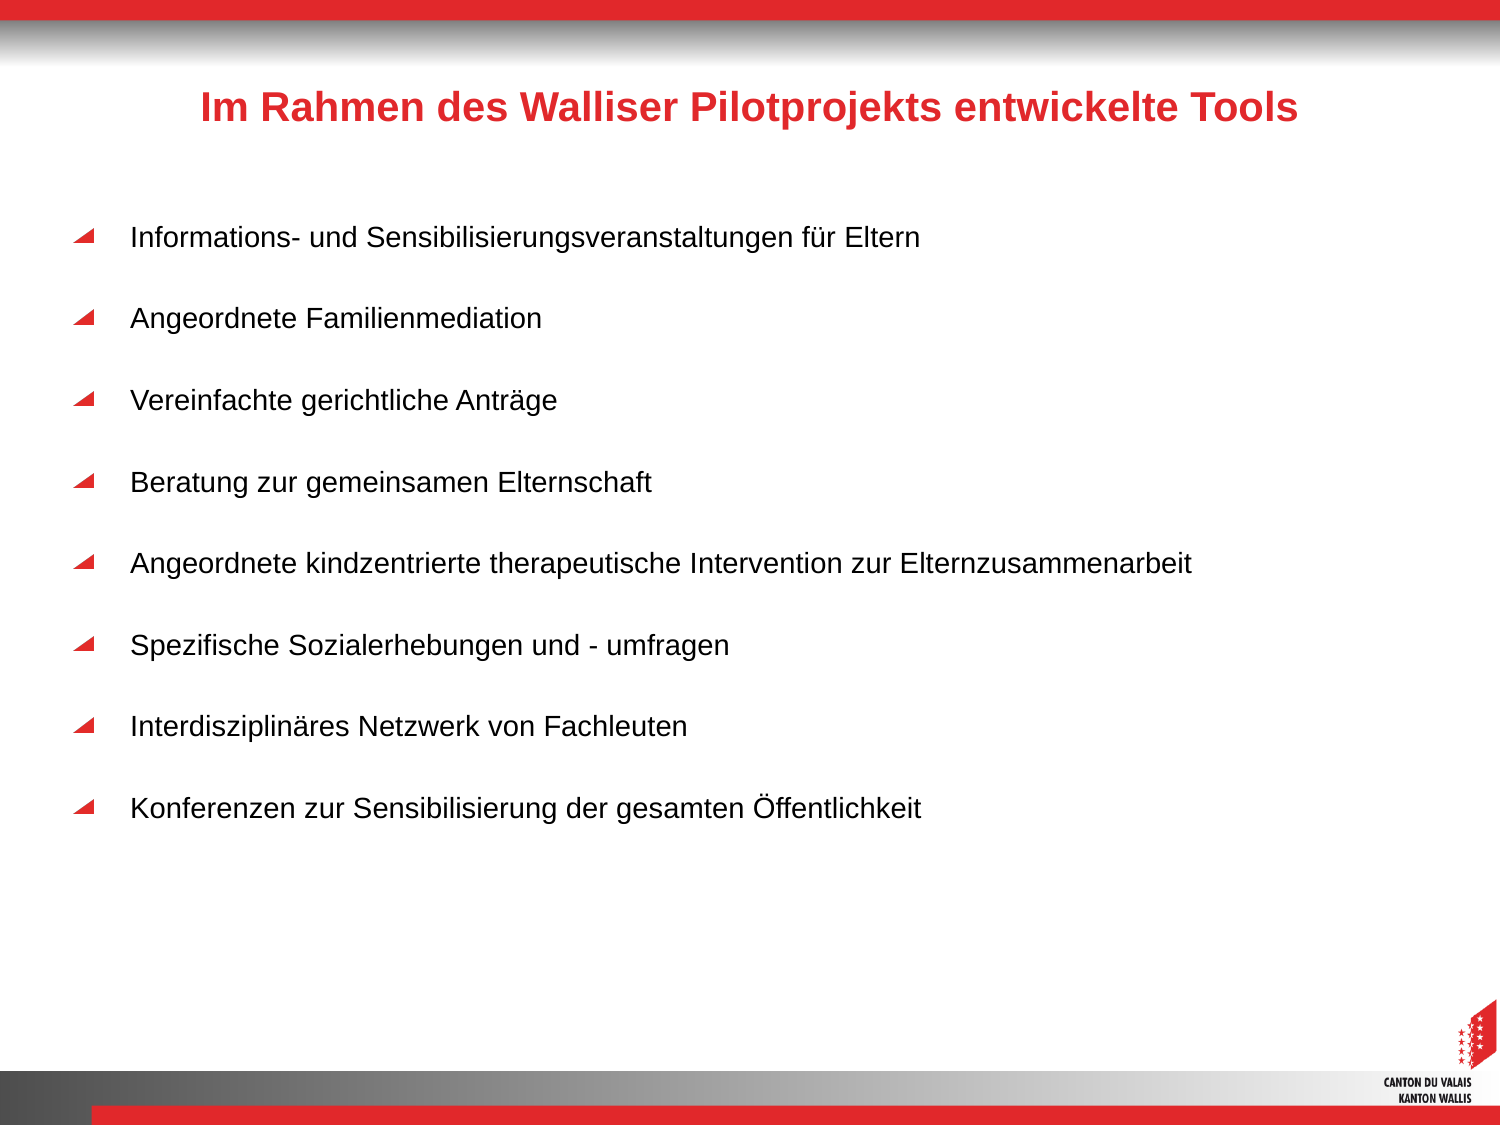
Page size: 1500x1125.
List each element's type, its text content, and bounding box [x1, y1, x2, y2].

list Informations- und Sensibilisierungsveranstaltungen für Eltern Angeordnete Familienmediation Vereinfachte gerichtliche Anträge Beratung zur gemeinsamen Elternschaft Angeordnete kindzentrierte therapeutische Intervention zur Elternzusammenarbeit Spezifische Sozialerhebungen und - umfragen Interdisziplinäres Netzwerk von Fachleuten Konferenzen zur Sensibilisierung der gesamten Öffentlichkeit [58, 90, 1441, 953]
picture [73, 309, 94, 325]
picture [73, 799, 94, 814]
picture [73, 391, 94, 406]
picture [73, 473, 94, 488]
picture [73, 636, 94, 651]
picture [1382, 997, 1498, 1105]
title Im Rahmen des Walliser Pilotprojekts entwickelte Tools [57, 71, 1442, 138]
picture [73, 554, 94, 569]
picture [73, 717, 94, 733]
picture [73, 228, 94, 243]
